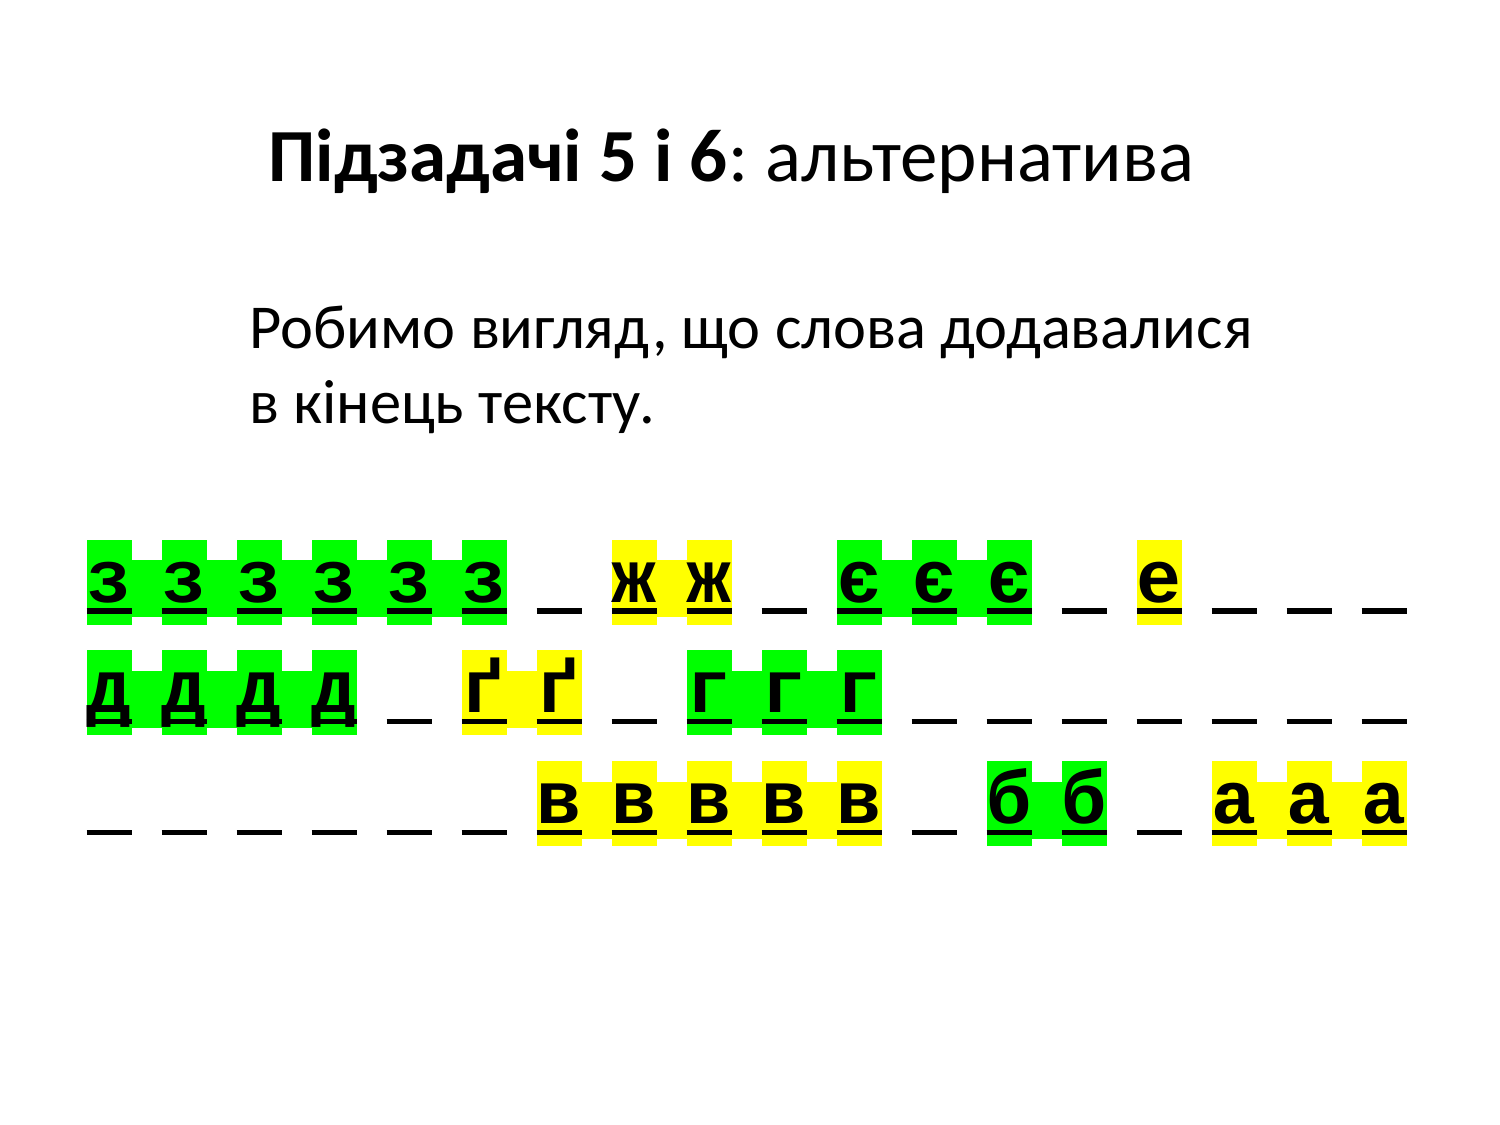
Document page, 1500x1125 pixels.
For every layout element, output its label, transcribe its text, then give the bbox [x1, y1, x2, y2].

text_box Робимо вигляд, що слова додавалися в кінець тексту. [234, 279, 1270, 444]
text_box з з з з з з ж ж є є є е д д д д ґ ґ г г г в в в в в б б а а а [71, 519, 1423, 847]
text_box Підзадачі 5 і 6: альтернатива [254, 99, 1210, 204]
